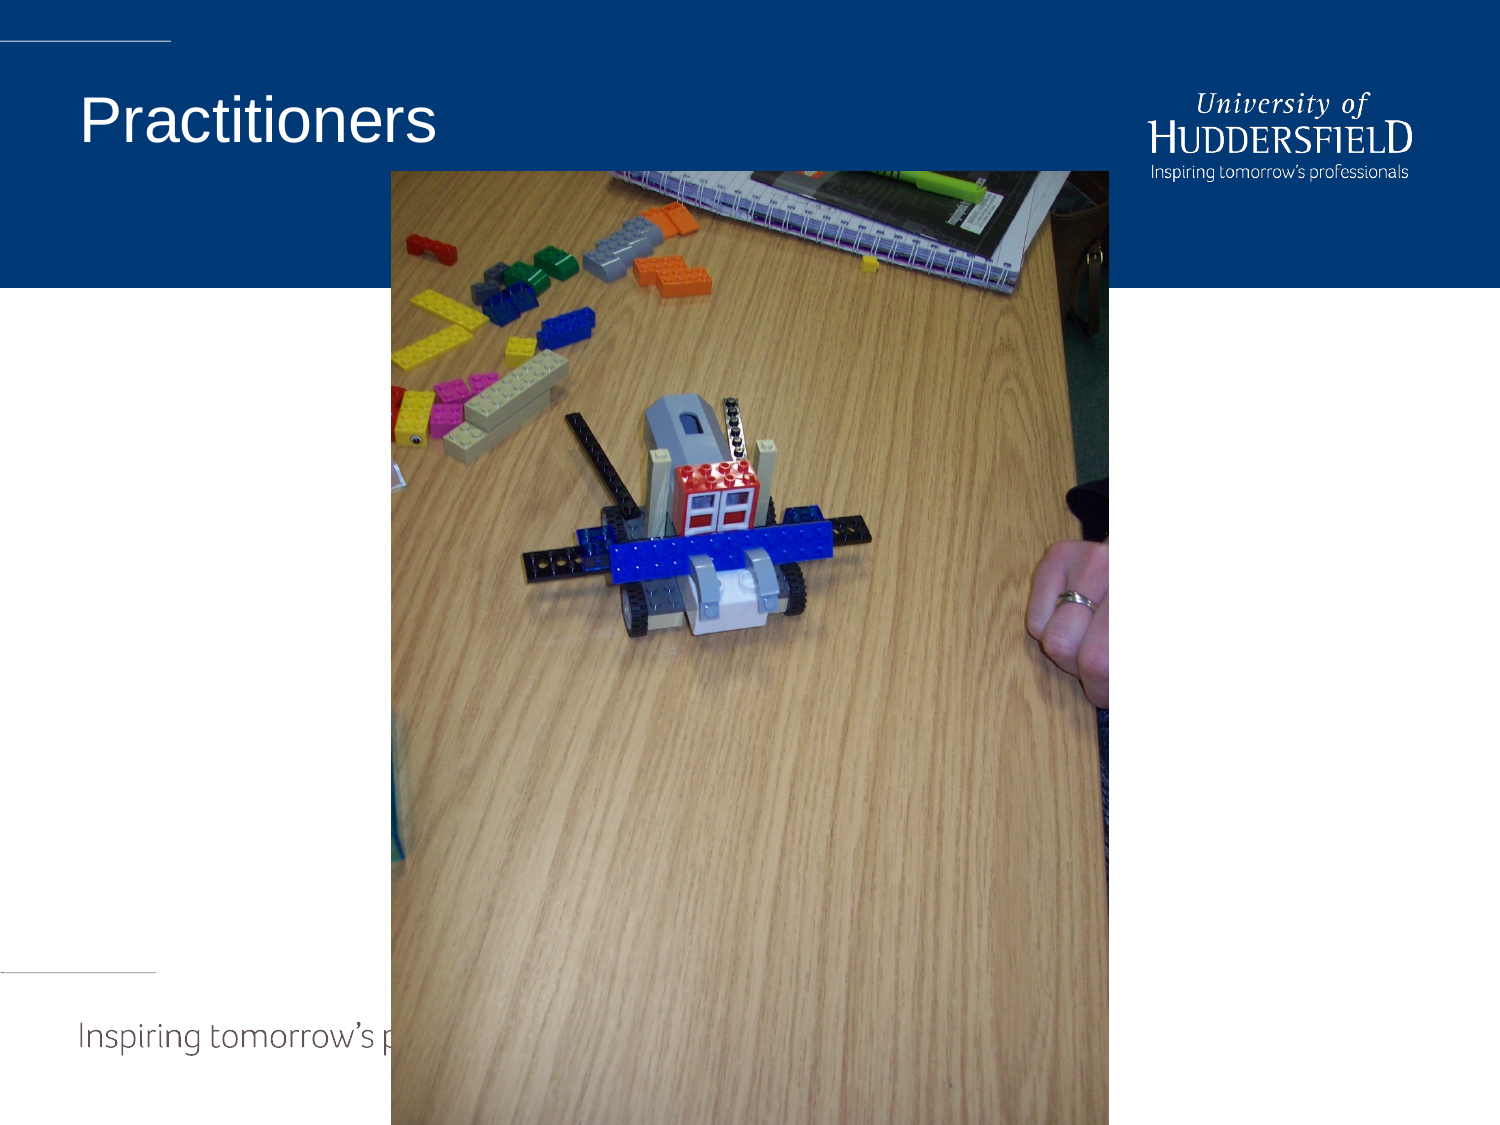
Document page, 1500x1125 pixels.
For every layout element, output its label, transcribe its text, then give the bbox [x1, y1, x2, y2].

title Practitioners [64, 42, 1415, 191]
picture [0, 0, 1500, 1125]
